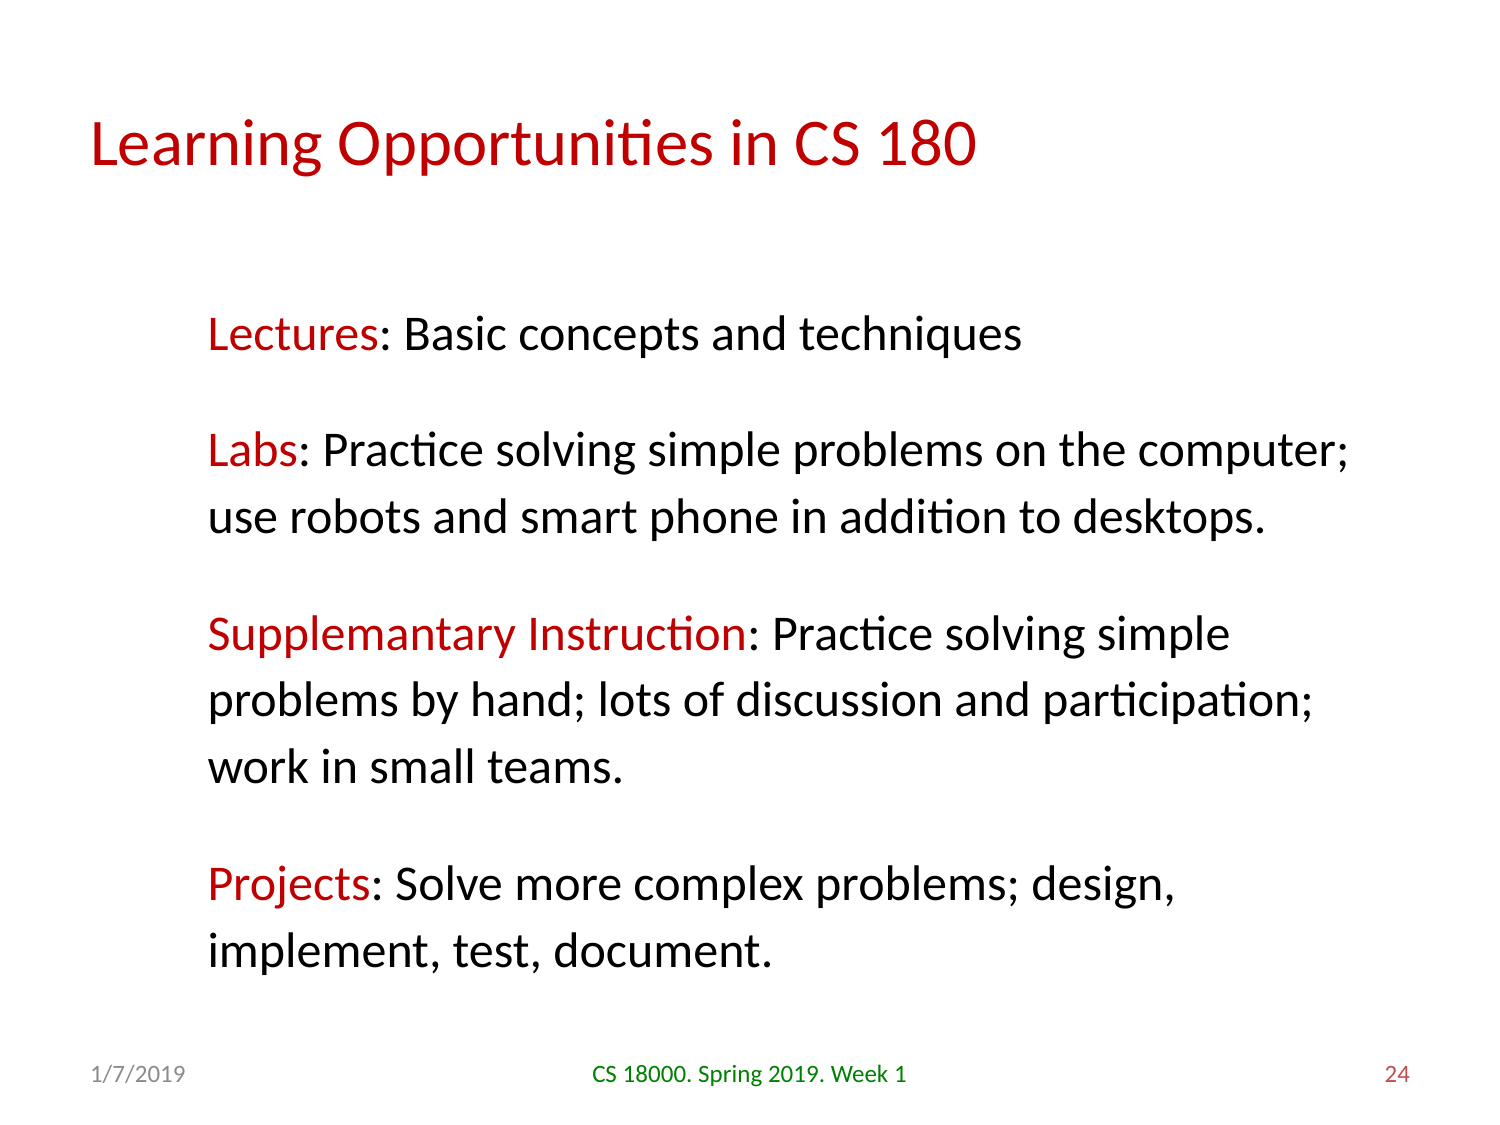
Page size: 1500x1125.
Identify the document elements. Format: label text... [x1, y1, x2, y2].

footer CS 18000. Spring 2019. Week 1 [512, 1042, 988, 1103]
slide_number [75, 1042, 425, 1103]
text_box Supplemantary Instruction: Practice solving simple problems by hand; lots of discussion and participation; work in small teams. [192, 586, 1425, 801]
title Learning Opportunities in CS 180 [75, 45, 1425, 233]
text_box Lectures: Basic concepts and techniques [192, 286, 1187, 368]
text_box Labs: Practice solving simple problems on the computer; use robots and smart phone in addition to desktops. [192, 402, 1425, 551]
text_box Projects: Solve more complex problems; design, implement, test, document. [192, 836, 1404, 985]
slide_number 24 [1074, 1042, 1425, 1103]
